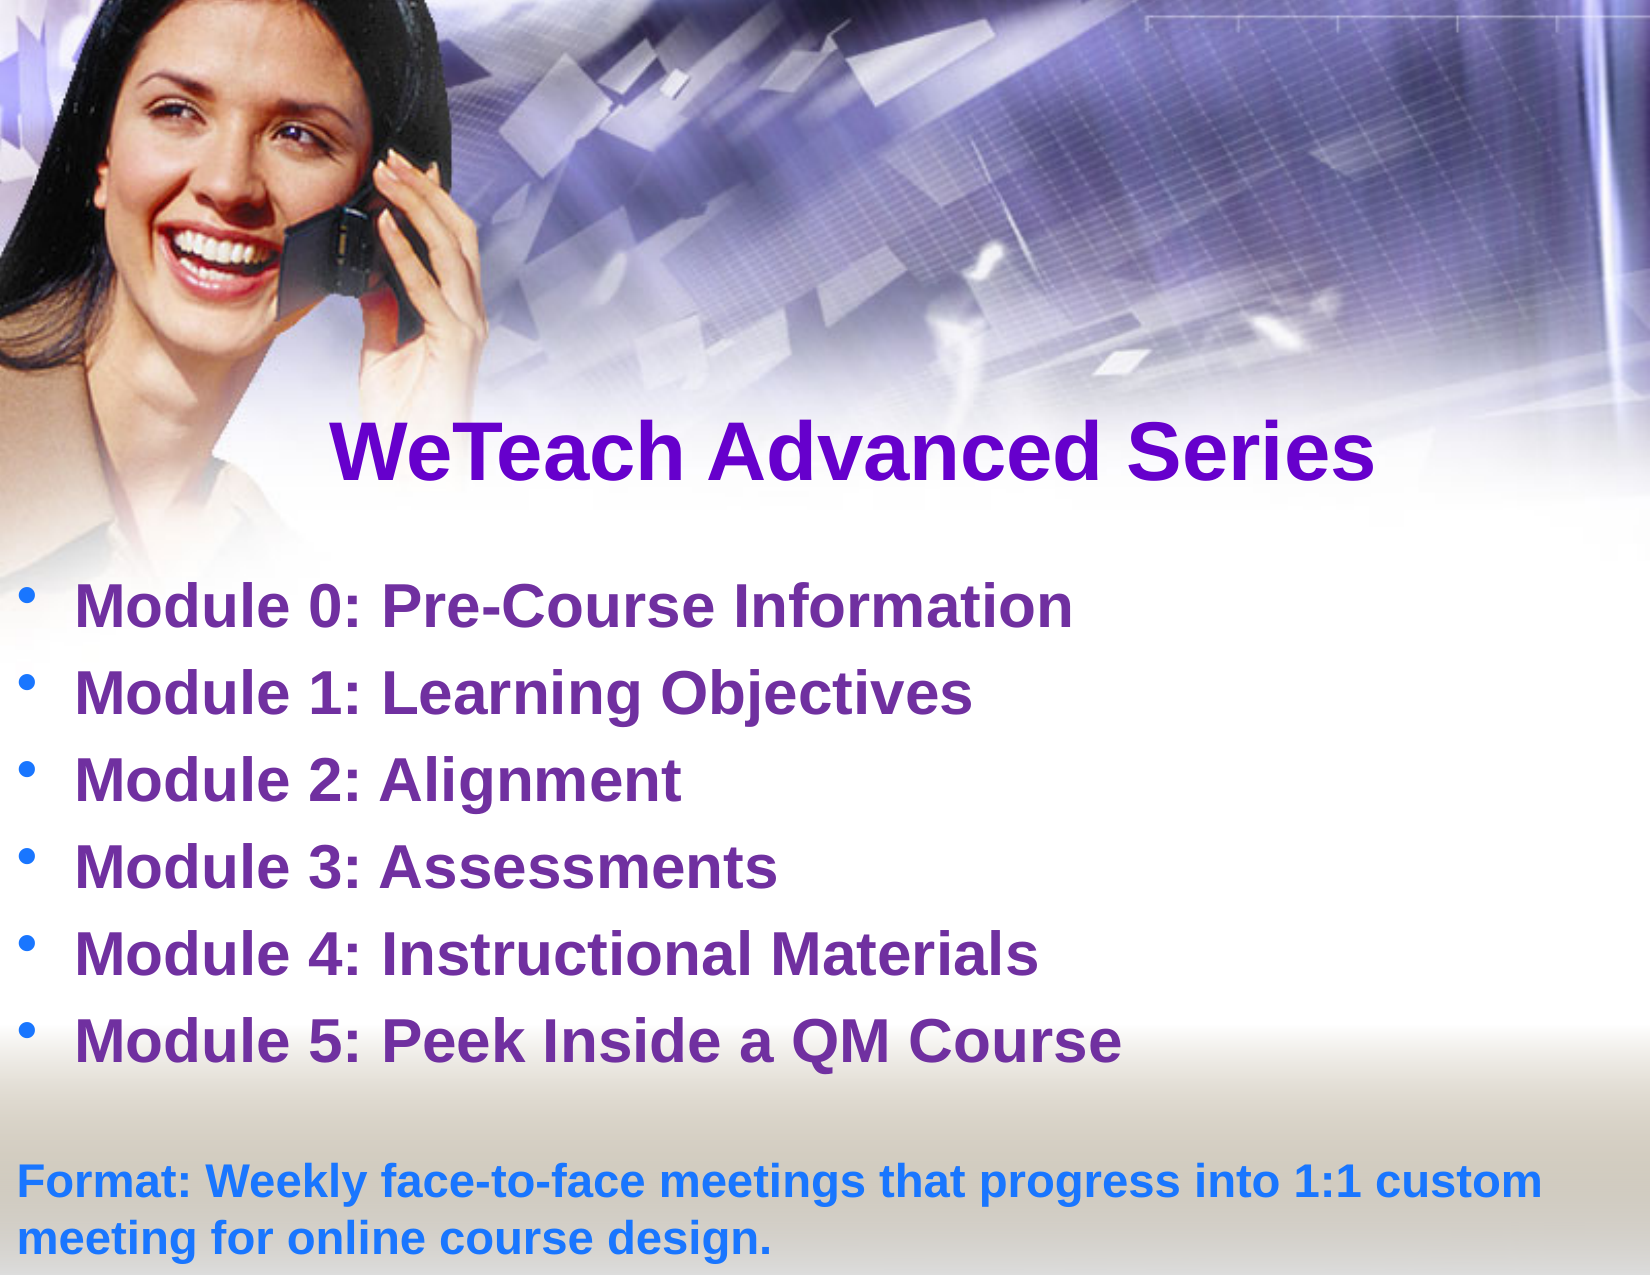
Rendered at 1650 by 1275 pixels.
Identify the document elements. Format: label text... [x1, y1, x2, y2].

title WeTeach Advanced Series [312, 399, 1496, 495]
picture [0, 0, 1650, 557]
list Module 0: Pre-Course Information Module 1: Learning Objectives Module 2: Alignment Module 3: Assessments Module 4: Instructional Materials Module 5: Peek Inside a QM Course Format: Weekly face-to-face meetings that progress into 1:1 custom meeting for online course design. [0, 557, 1650, 1275]
